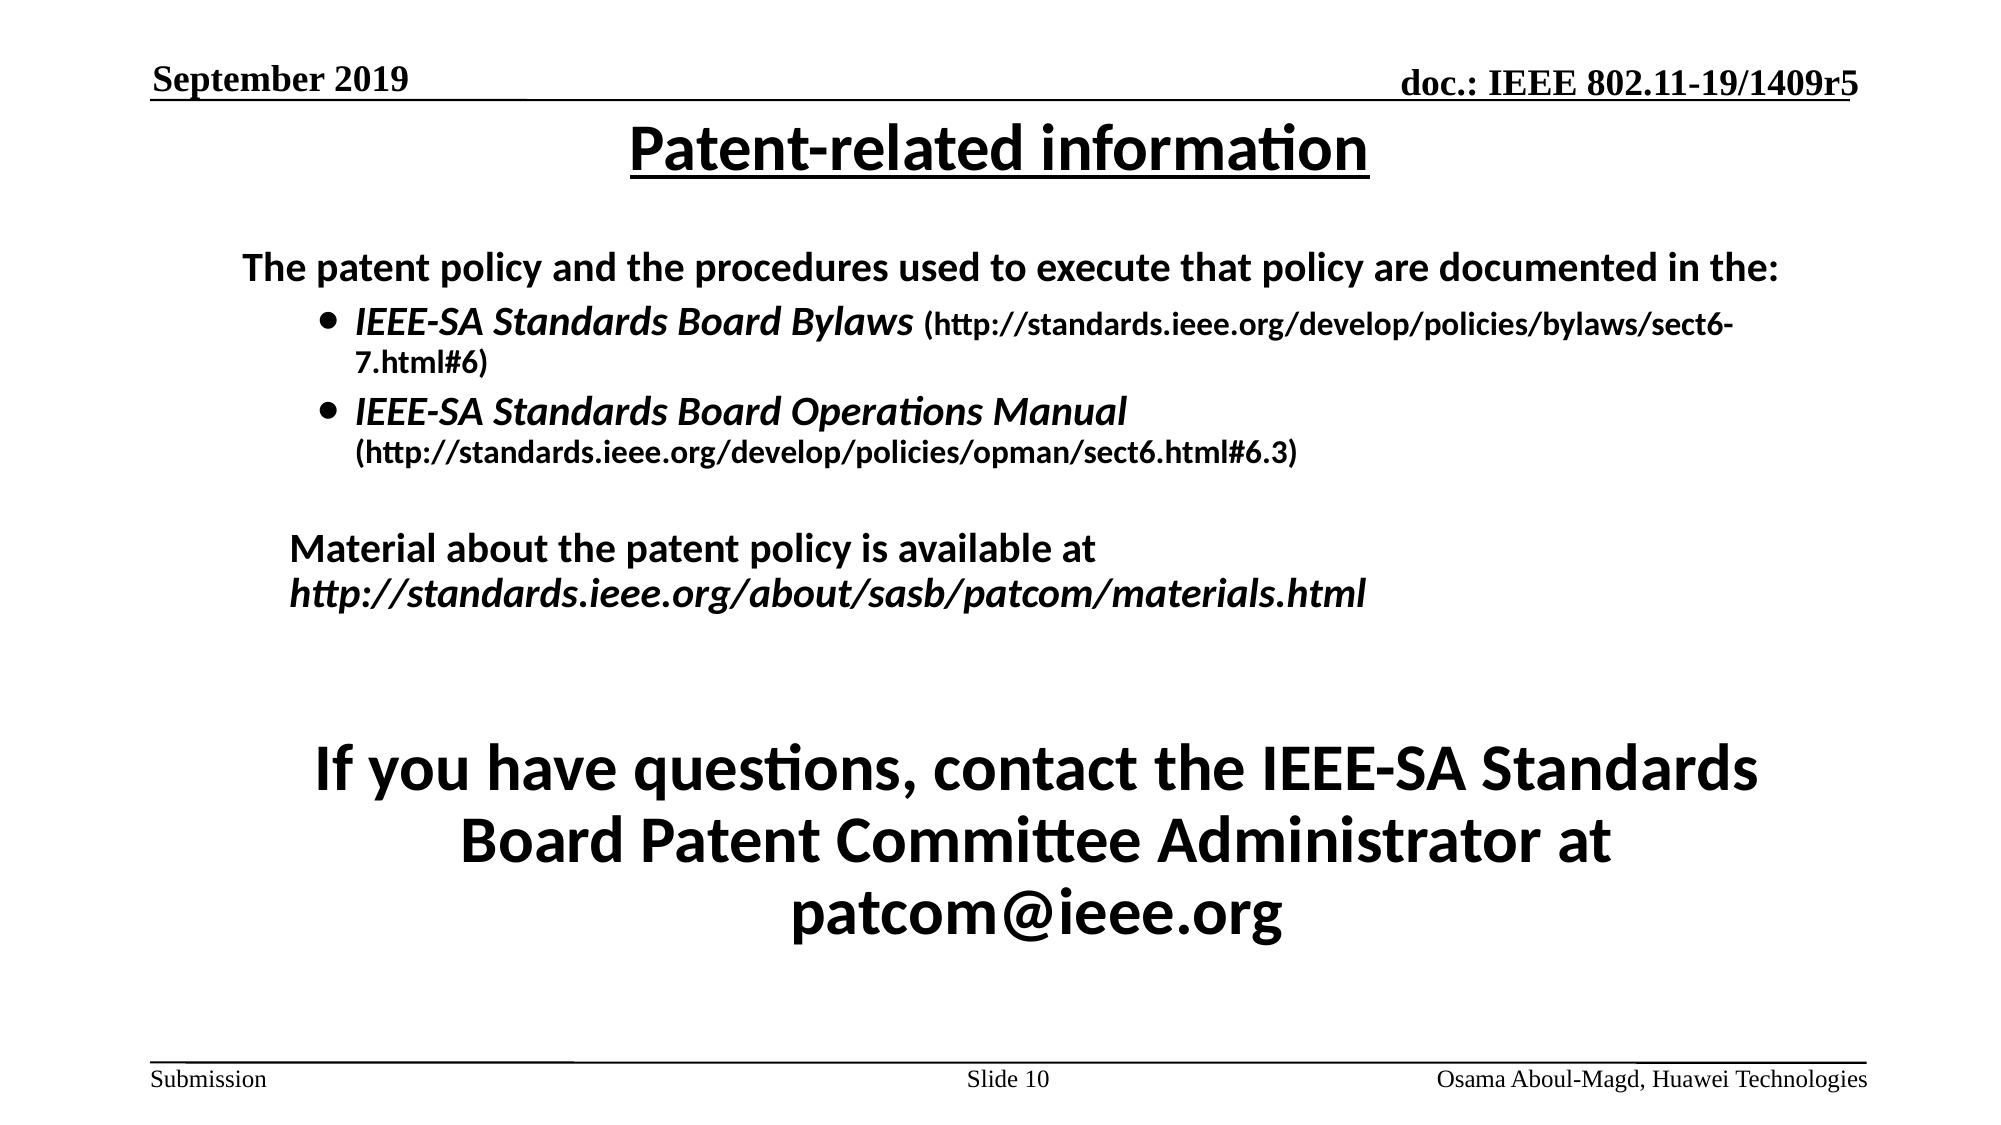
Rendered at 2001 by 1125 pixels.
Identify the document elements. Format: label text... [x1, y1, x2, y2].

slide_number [152, 54, 563, 100]
footer Osama Aboul-Magd, Huawei Technologies [1171, 1061, 1869, 1093]
slide_number Slide 10 [950, 1061, 1067, 1123]
title Patent-related information [362, 112, 1638, 176]
list The patent policy and the procedures used to execute that policy are documented in the: IEEE-SA Standards Board Bylaws (http://standards.ieee.org/develop/policies/bylaws/sect6-7.html#6) IEEE-SA Standards Board Operations Manual (http://standards.ieee.org/develop/policies/opman/sect6.html#6.3) Material about the patent policy is available at http://standards.ieee.org/about/sasb/patcom/materials.html If you have questions, contact the IEEE-SA Standards Board Patent Committee Administrator at patcom@ieee.org [152, 237, 1801, 913]
